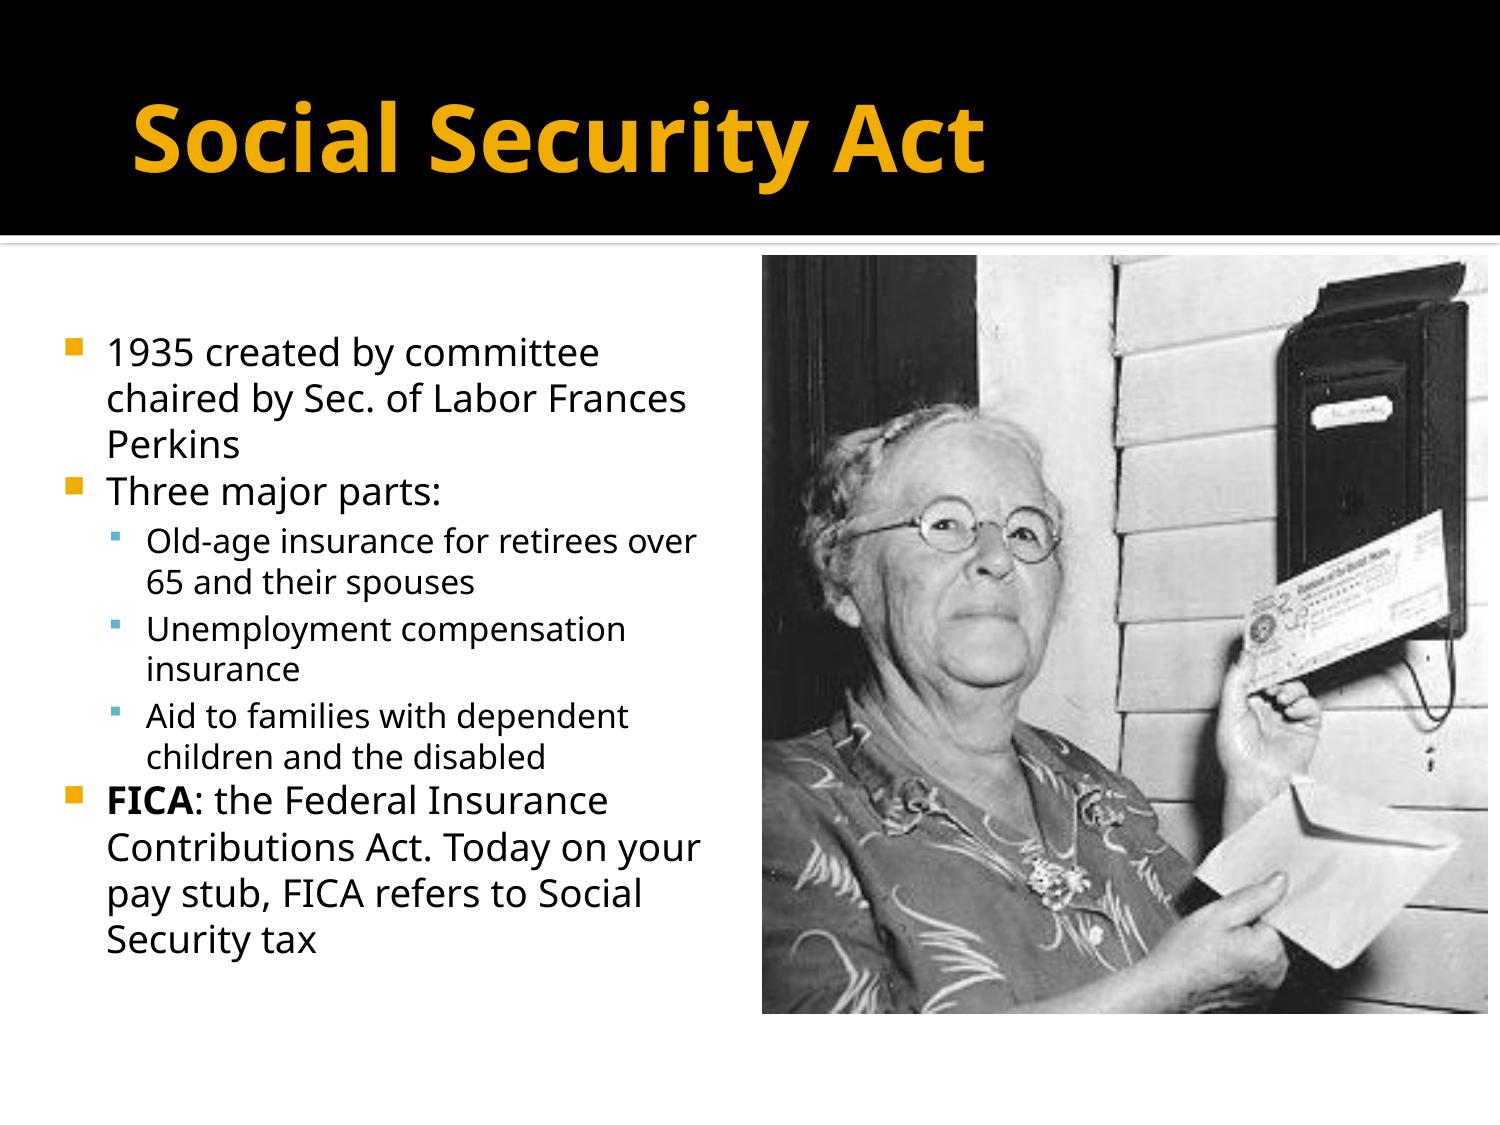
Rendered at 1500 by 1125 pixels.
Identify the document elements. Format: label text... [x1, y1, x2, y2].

title Social Security Act [116, 40, 1392, 229]
list 1935 created by committee chaired by Sec. of Labor Frances Perkins Three major parts: Old-age insurance for retirees over 65 and their spouses Unemployment compensation insurance Aid to families with dependent children and the disabled FICA: the Federal Insurance Contributions Act. Today on your pay stub, FICA refers to Social Security tax [37, 312, 722, 988]
picture [762, 255, 1488, 1015]
